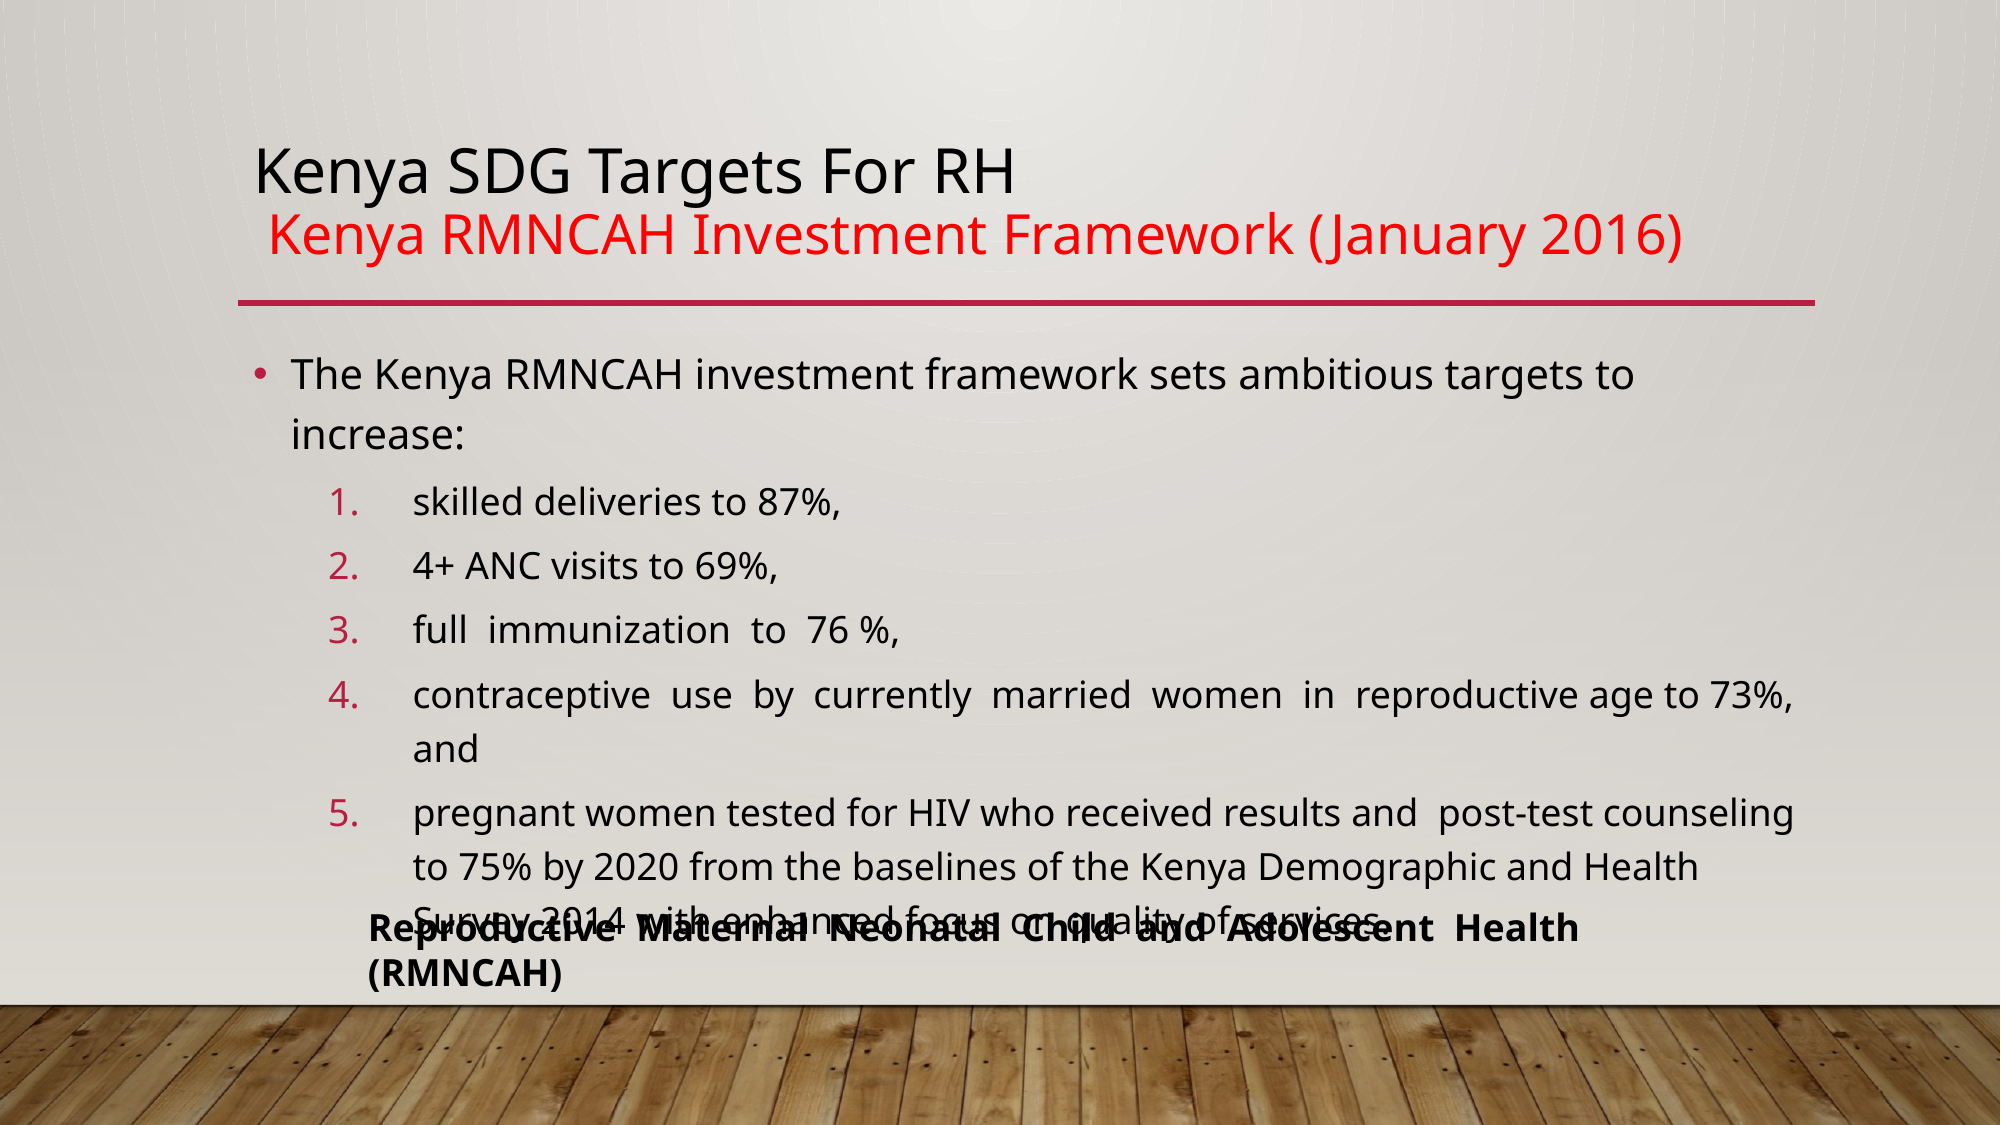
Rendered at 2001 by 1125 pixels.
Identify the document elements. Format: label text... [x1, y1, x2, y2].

text_box Reproductive Maternal Neonatal Child and Adolescent Health (RMNCAH) [353, 896, 1762, 1002]
title Kenya SDG Targets For RH Kenya RMNCAH Investment Framework (January 2016) [238, 131, 1814, 305]
list The Kenya RMNCAH investment framework sets ambitious targets to increase: skilled deliveries to 87%, 4+ ANC visits to 69%, full immunization to 76 %, contraceptive use by currently married women in reproductive age to 73%, and pregnant women tested for HIV who received results and post-test counseling to 75% by 2020 from the baselines of the Kenya Demographic and Health Survey 2014 with enhanced focus on quality of services. [238, 330, 1814, 897]
picture [0, 1005, 2000, 1125]
